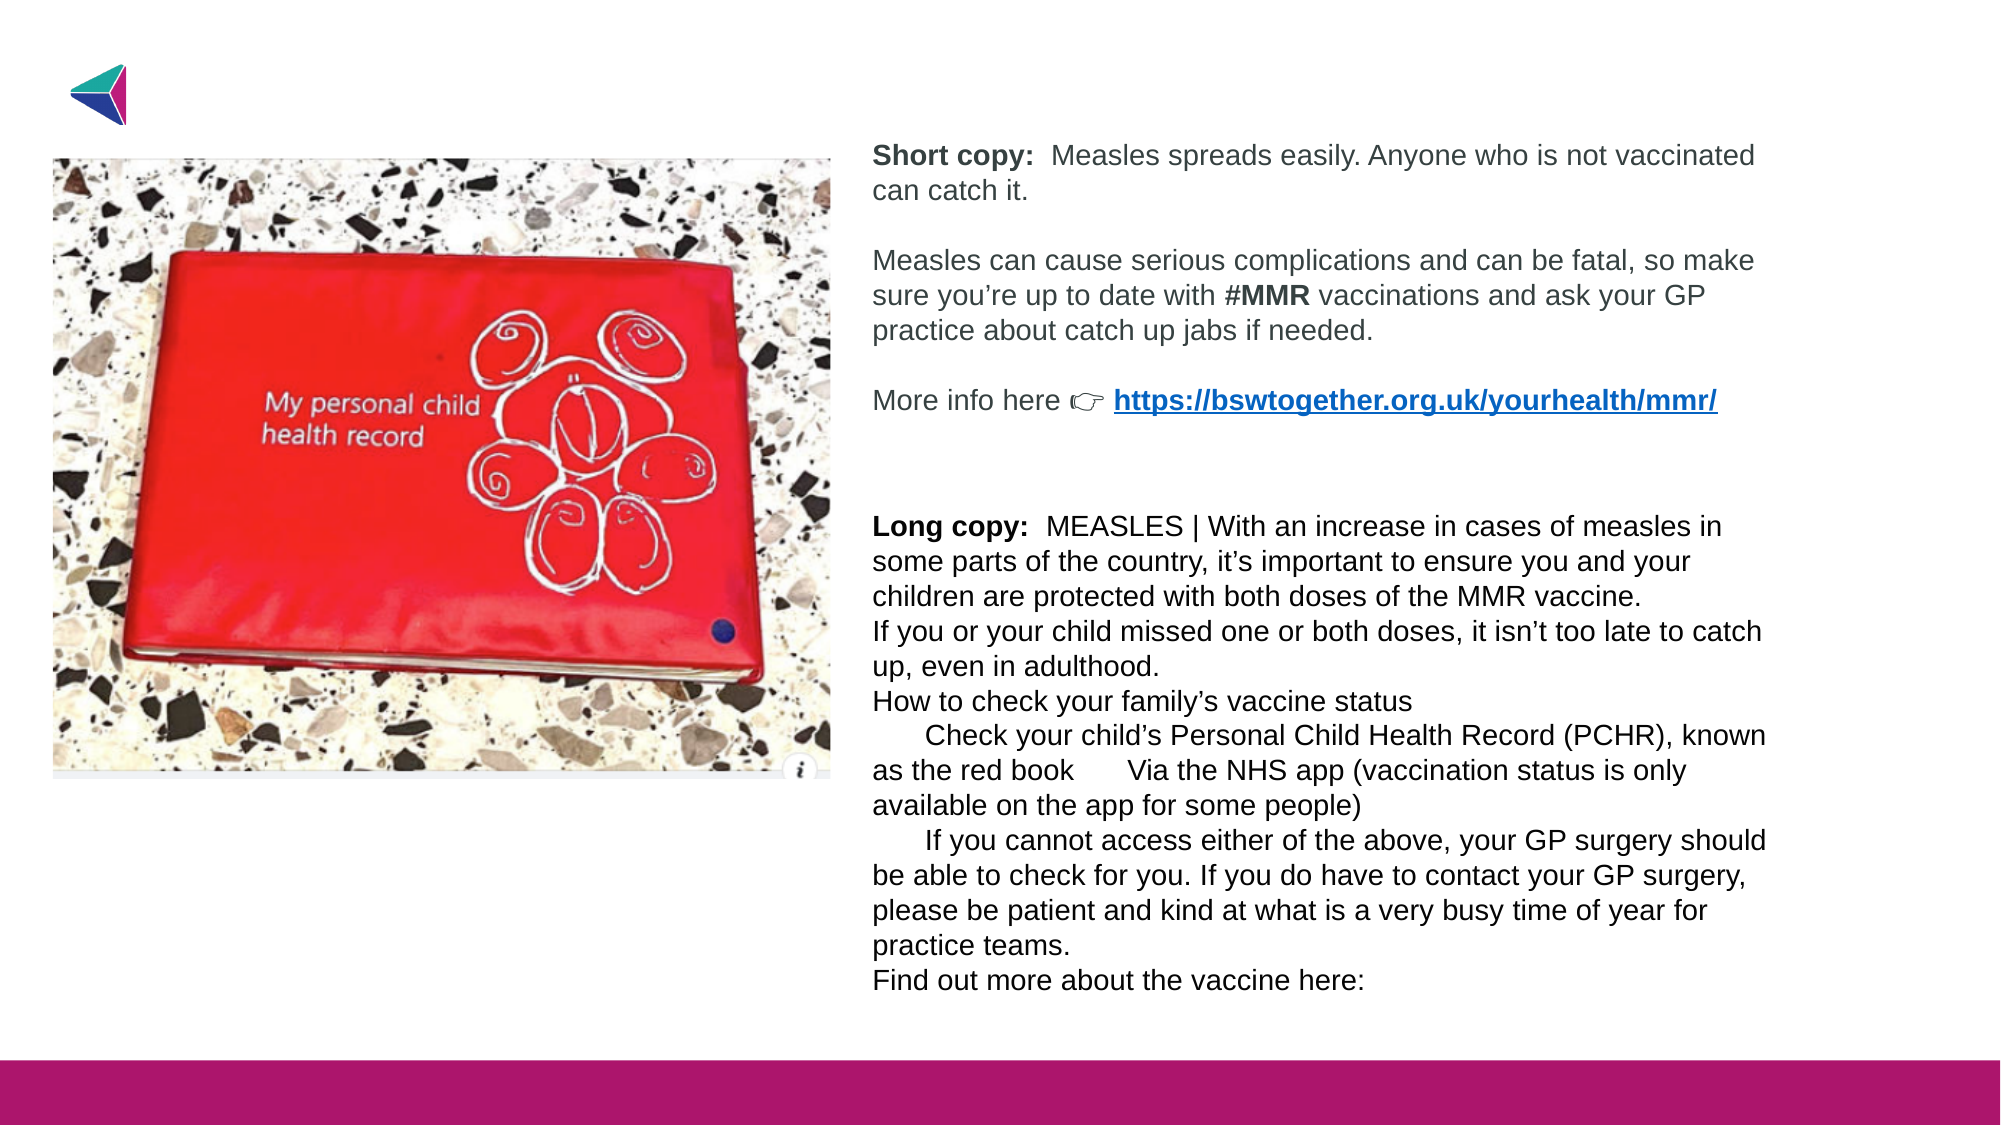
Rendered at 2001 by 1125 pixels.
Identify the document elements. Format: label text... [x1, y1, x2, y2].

picture [52, 148, 831, 779]
text_box Short copy: Measles spreads easily. Anyone who is not vaccinated can catch it. Measles can cause serious complications and can be fatal, so make sure you’re up to date with #MMR vaccinations and ask your GP practice about catch up jabs if needed. More info here 👉 https://bswtogether.org.uk/yourhealth/mmr/ [857, 128, 1810, 424]
text_box Long copy: MEASLES | With an increase in cases of measles in some parts of the country, it’s important to ensure you and your children are protected with both doses of the MMR vaccine. If you or your child missed one or both doses, it isn’t too late to catch up, even in adulthood. How to check your family’s vaccine status Check your child’s Personal Child Health Record (PCHR), known as the red book Via the NHS app (vaccination status is only available on the app for some people) If you cannot access either of the above, your GP surgery should be able to check for you. If you do have to contact your GP surgery, please be patient and kind at what is a very busy time of year for practice teams. Find out more about the vaccine here: [857, 499, 1810, 1004]
